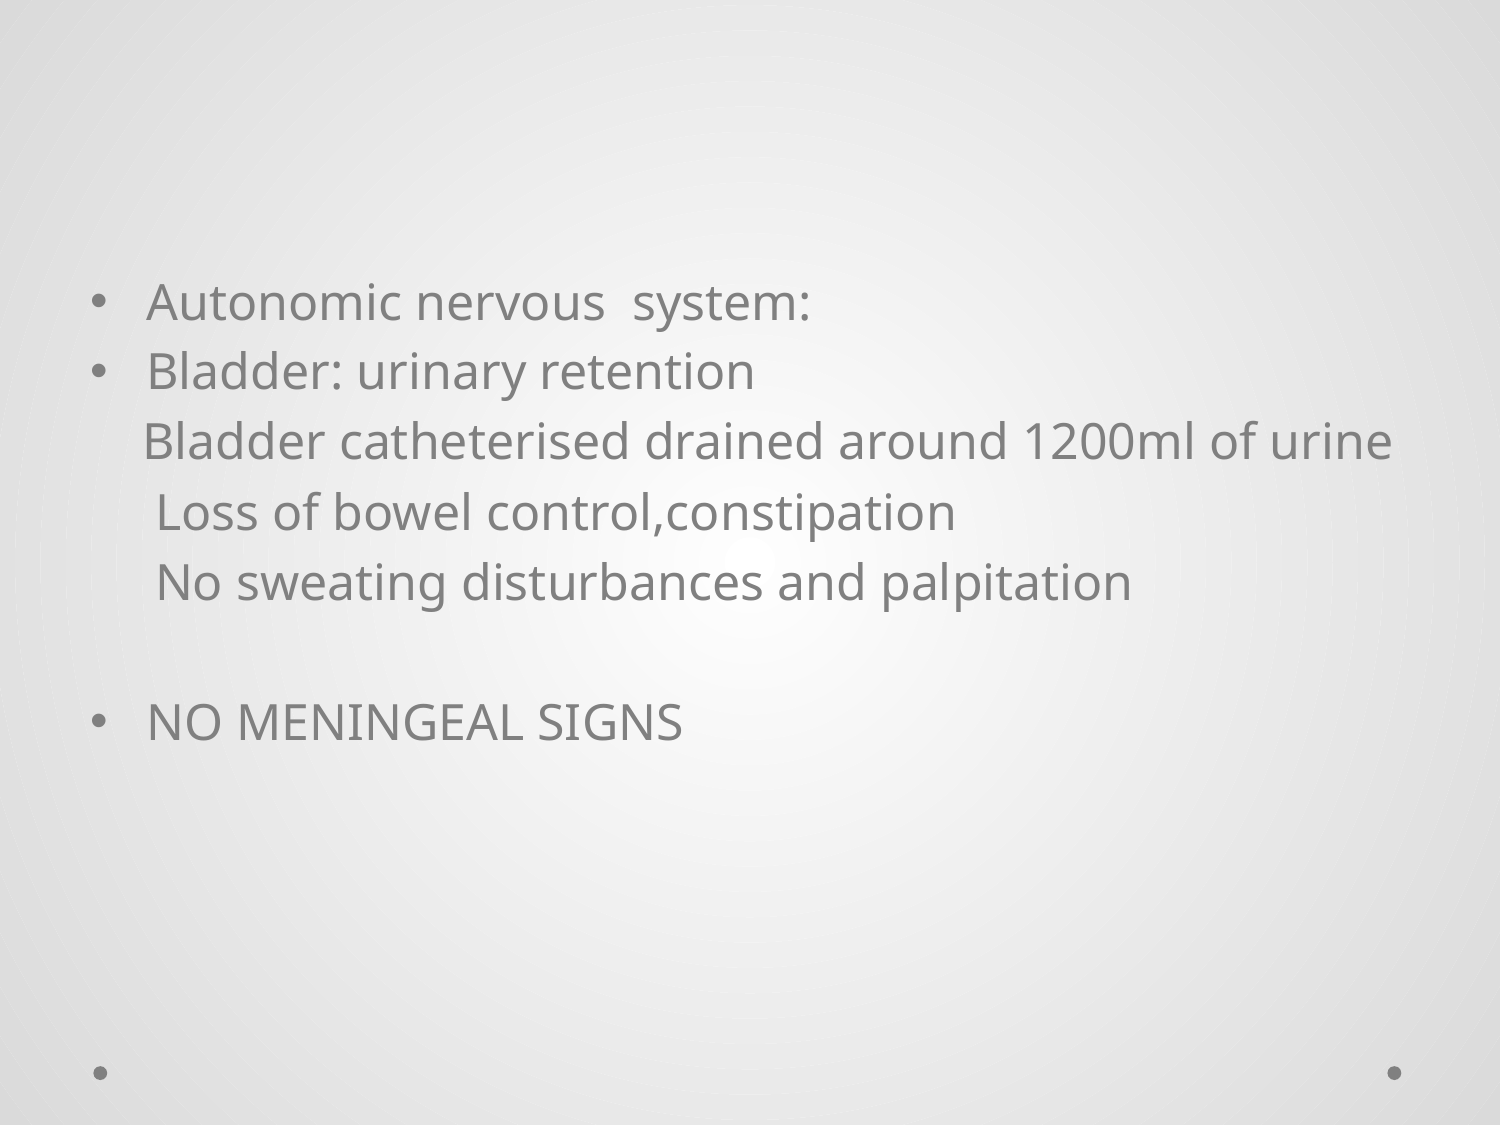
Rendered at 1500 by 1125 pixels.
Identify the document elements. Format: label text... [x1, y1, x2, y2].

list Autonomic nervous system: Bladder: urinary retention Bladder catheterised drained around 1200ml of urine Loss of bowel control,constipation No sweating disturbances and palpitation NO MENINGEAL SIGNS [75, 262, 1425, 1005]
